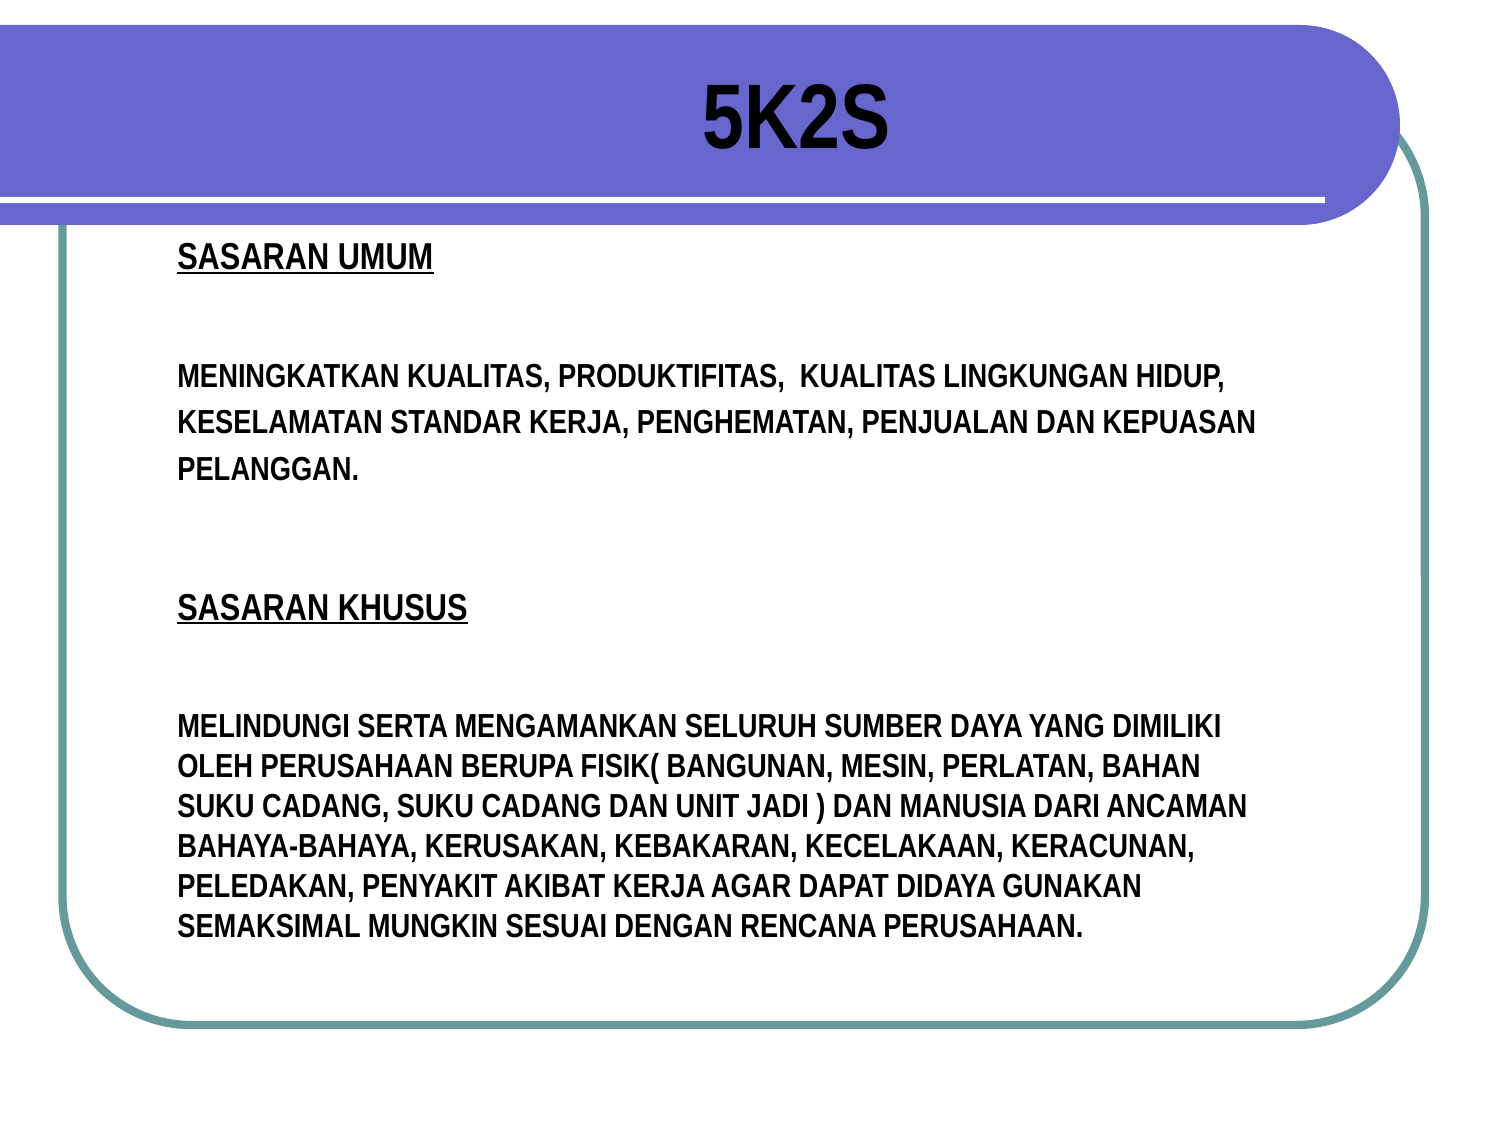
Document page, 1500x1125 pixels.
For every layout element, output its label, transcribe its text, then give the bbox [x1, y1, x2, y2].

text_box 5K2S [687, 49, 906, 175]
text_box SASARAN UMUM MENINGKATKAN KUALITAS, PRODUKTIFITAS, KUALITAS LINGKUNGAN HIDUP, KESELAMATAN STANDAR KERJA, PENGHEMATAN, PENJUALAN DAN KEPUASAN PELANGGAN. [162, 224, 1292, 542]
text_box SASARAN KHUSUS MELINDUNGI SERTA MENGAMANKAN SELURUH SUMBER DAYA YANG DIMILIKI OLEH PERUSAHAAN BERUPA FISIK( BANGUNAN, MESIN, PERLATAN, BAHAN SUKU CADANG, SUKU CADANG DAN UNIT JADI ) DAN MANUSIA DARI ANCAMAN BAHAYA-BAHAYA, KERUSAKAN, KEBAKARAN, KECELAKAAN, KERACUNAN, PELEDAKAN, PENYAKIT AKIBAT KERJA AGAR DAPAT DIDAYA GUNAKAN SEMAKSIMAL MUNGKIN SESUAI DENGAN RENCANA PERUSAHAAN. [162, 575, 1292, 998]
